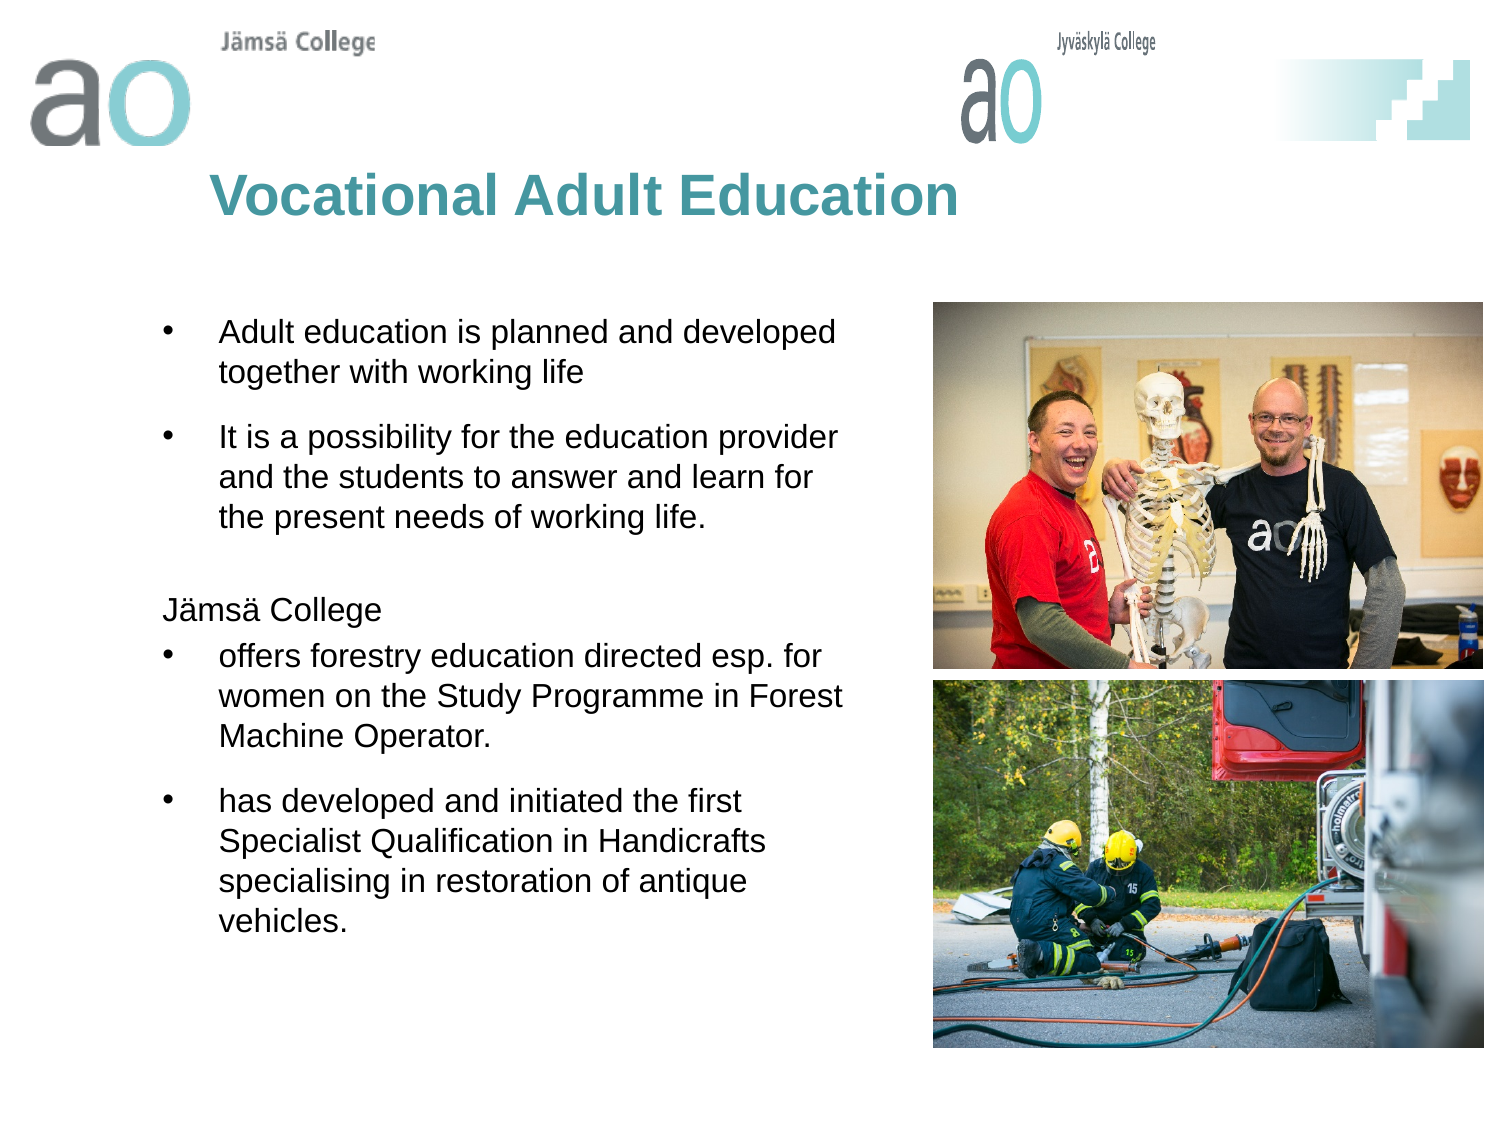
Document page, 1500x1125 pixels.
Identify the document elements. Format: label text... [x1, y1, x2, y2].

picture [933, 680, 1485, 1048]
text_box Adult education is planned and developed together with working life It is a possibility for the education provider and the students to answer and learn for the present needs of working life. Jämsä College offers forestry education directed esp. for women on the Study Programme in Forest Machine Operator. has developed and initiated the first Specialist Qualification in Handicrafts specialising in restoration of antique vehicles. [147, 302, 880, 1125]
picture [933, 302, 1484, 669]
title Vocational Adult Education [194, 149, 1392, 265]
